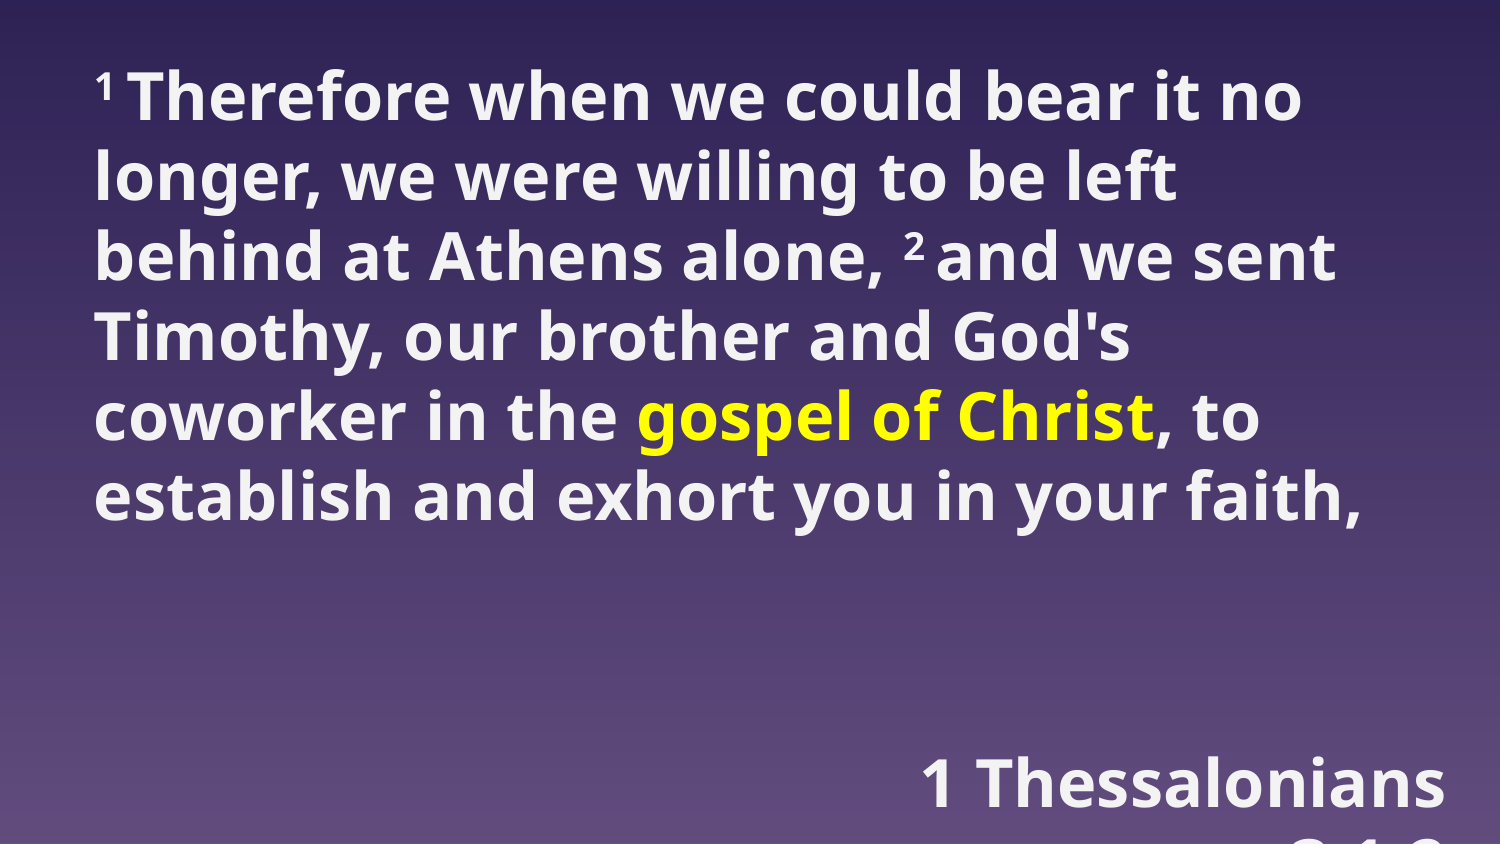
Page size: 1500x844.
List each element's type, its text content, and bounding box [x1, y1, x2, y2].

text_box 1 Thessalonians 3:1-2 [849, 733, 1462, 844]
text_box 1 Therefore when we could bear it no longer, we were willing to be left behind at Athens alone, 2 and we sent Timothy, our brother and God's coworker in the gospel of Christ, to establish and exhort you in your faith, [79, 46, 1421, 542]
